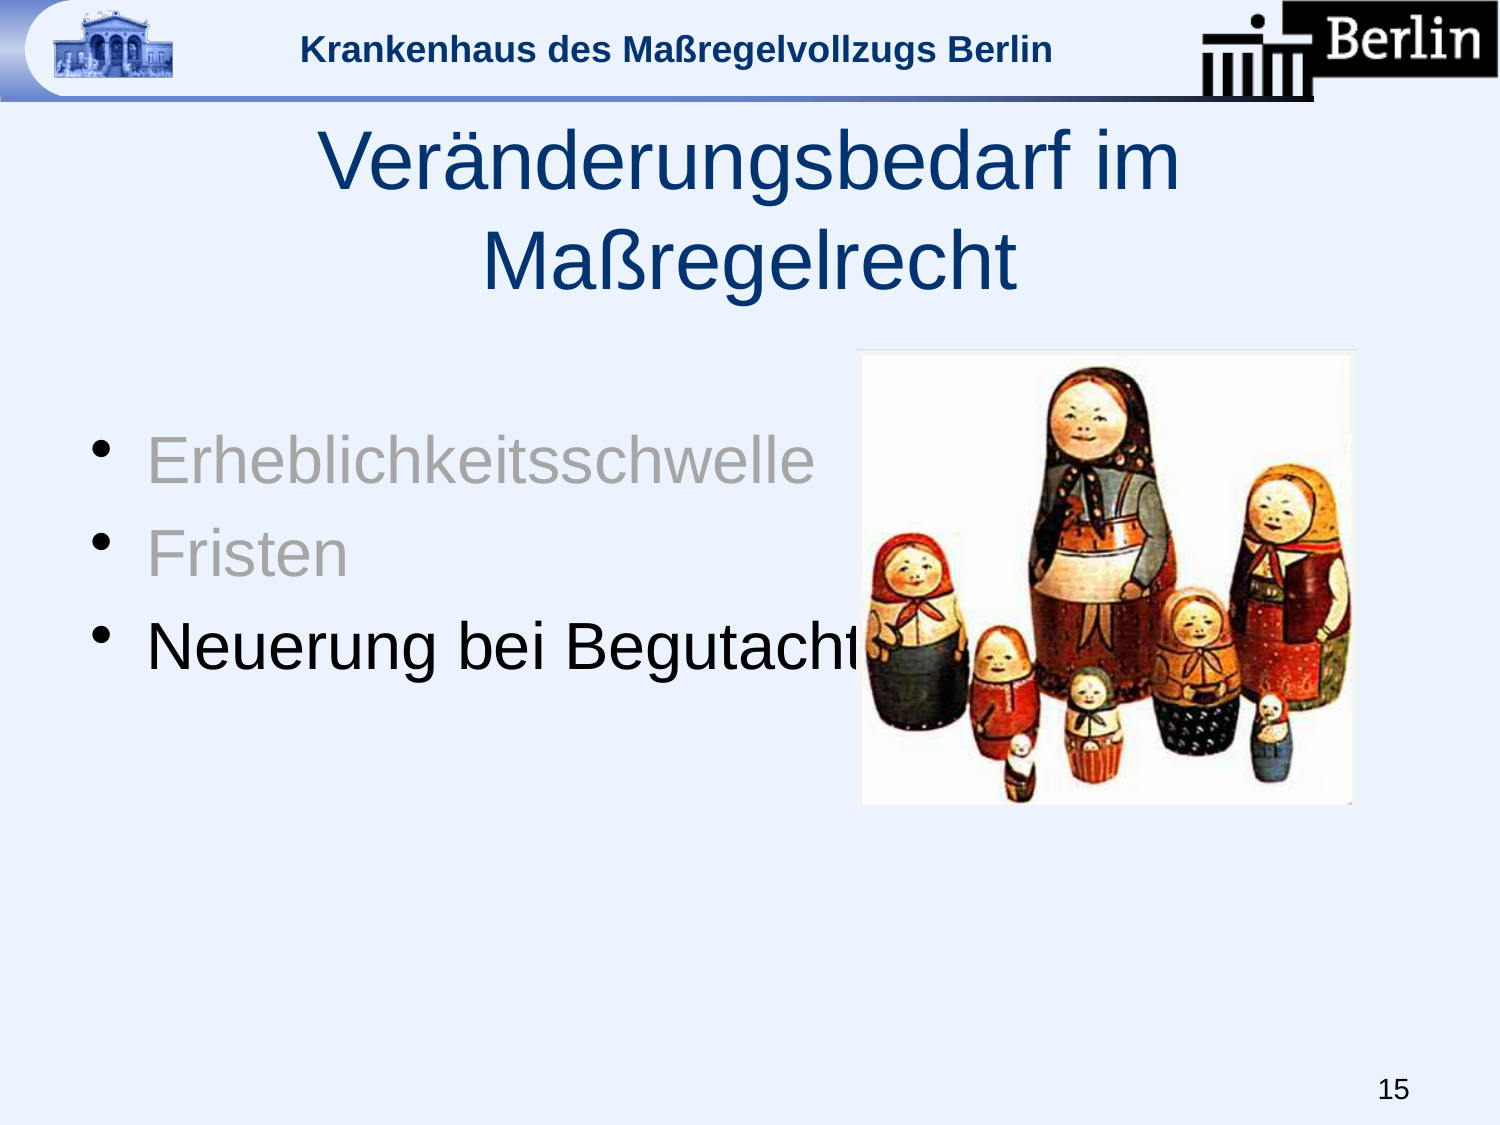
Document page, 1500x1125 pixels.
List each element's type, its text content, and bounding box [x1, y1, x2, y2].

picture [51, 10, 175, 80]
slide_number 15 [1287, 1062, 1425, 1103]
title Veränderungsbedarf im Maßregelrecht [75, 125, 1425, 288]
picture [856, 349, 1358, 806]
picture [0, 0, 1500, 102]
list Erheblichkeitsschwelle Fristen Neuerung bei Begutachtungen [75, 408, 1425, 1048]
